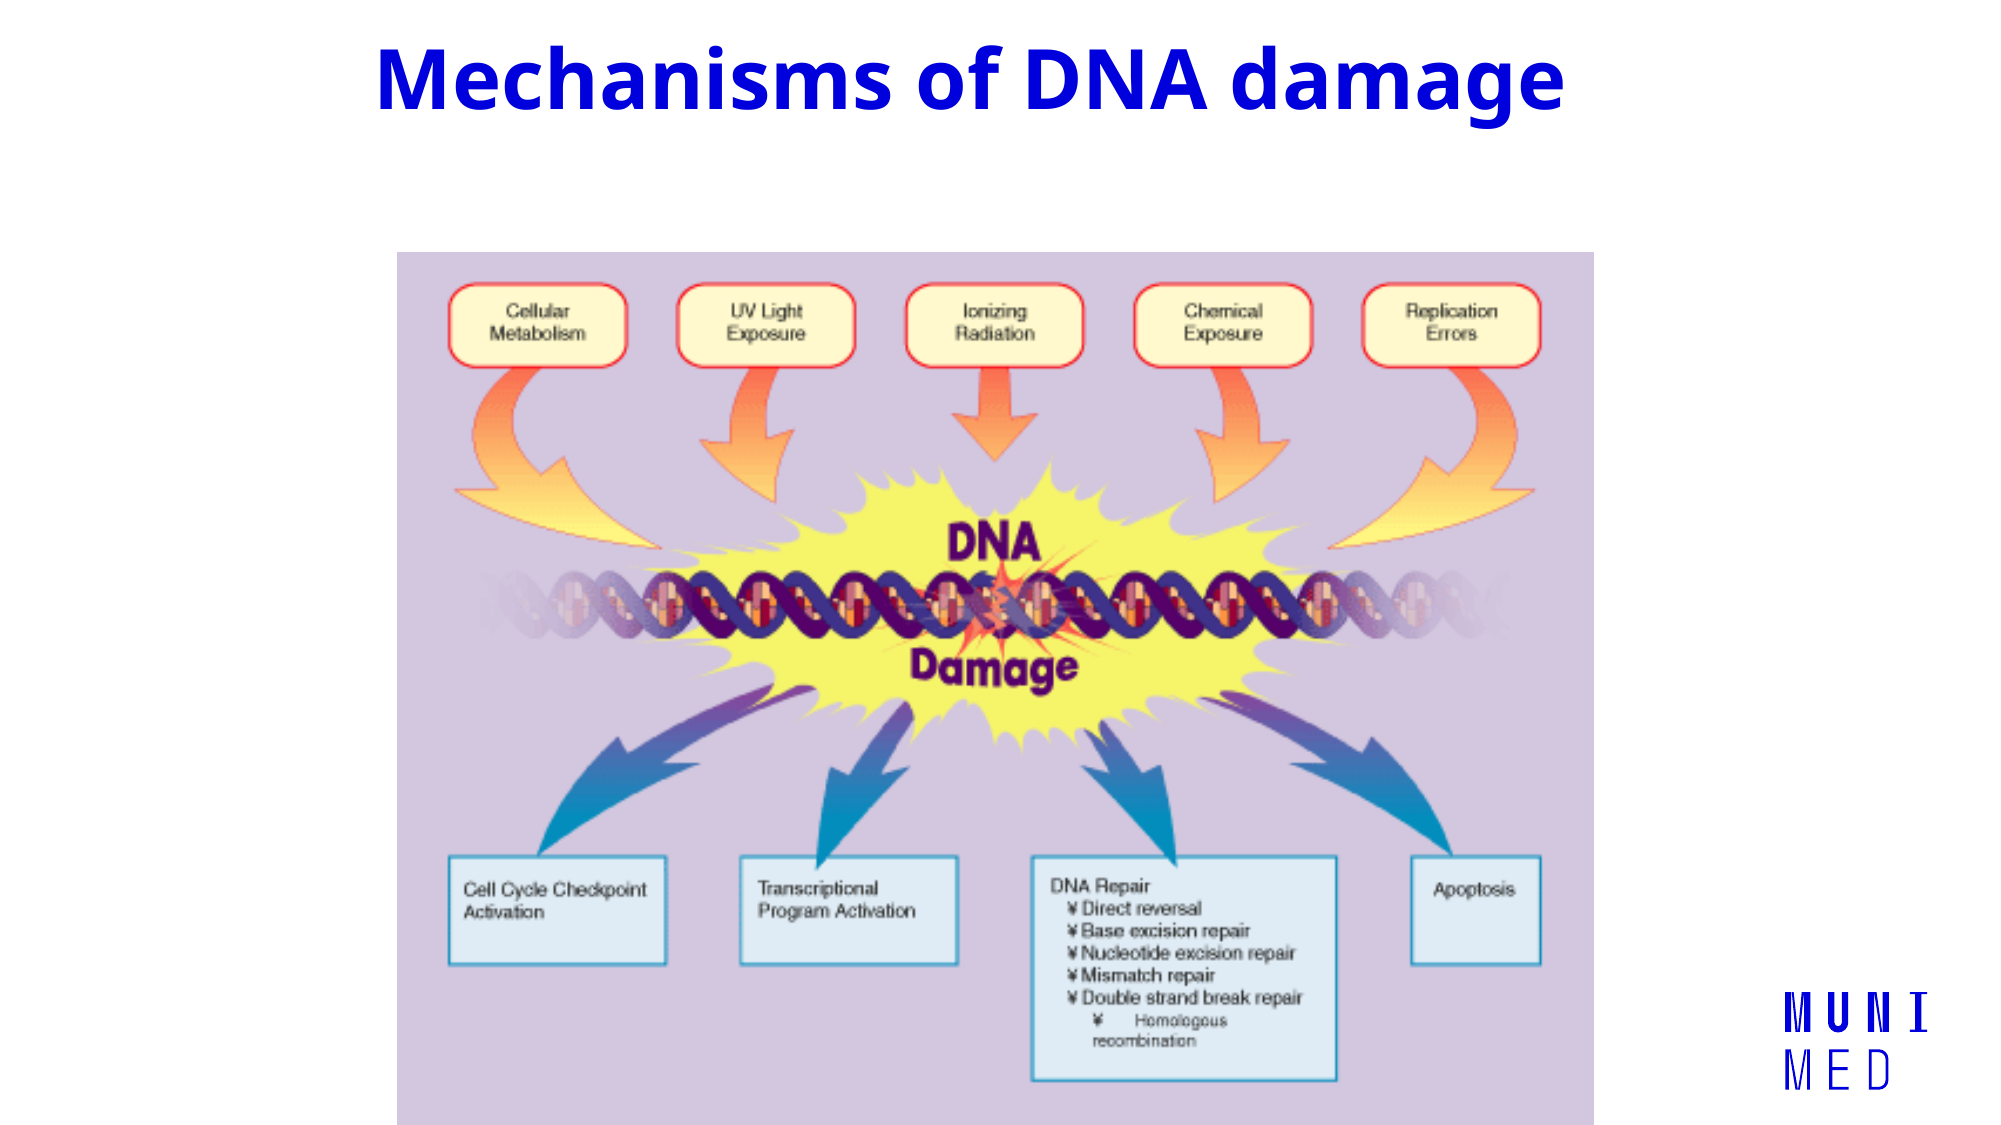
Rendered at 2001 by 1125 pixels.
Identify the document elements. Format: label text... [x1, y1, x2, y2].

title Mechanisms of DNA damage [373, 42, 1649, 231]
picture [397, 252, 1594, 1125]
